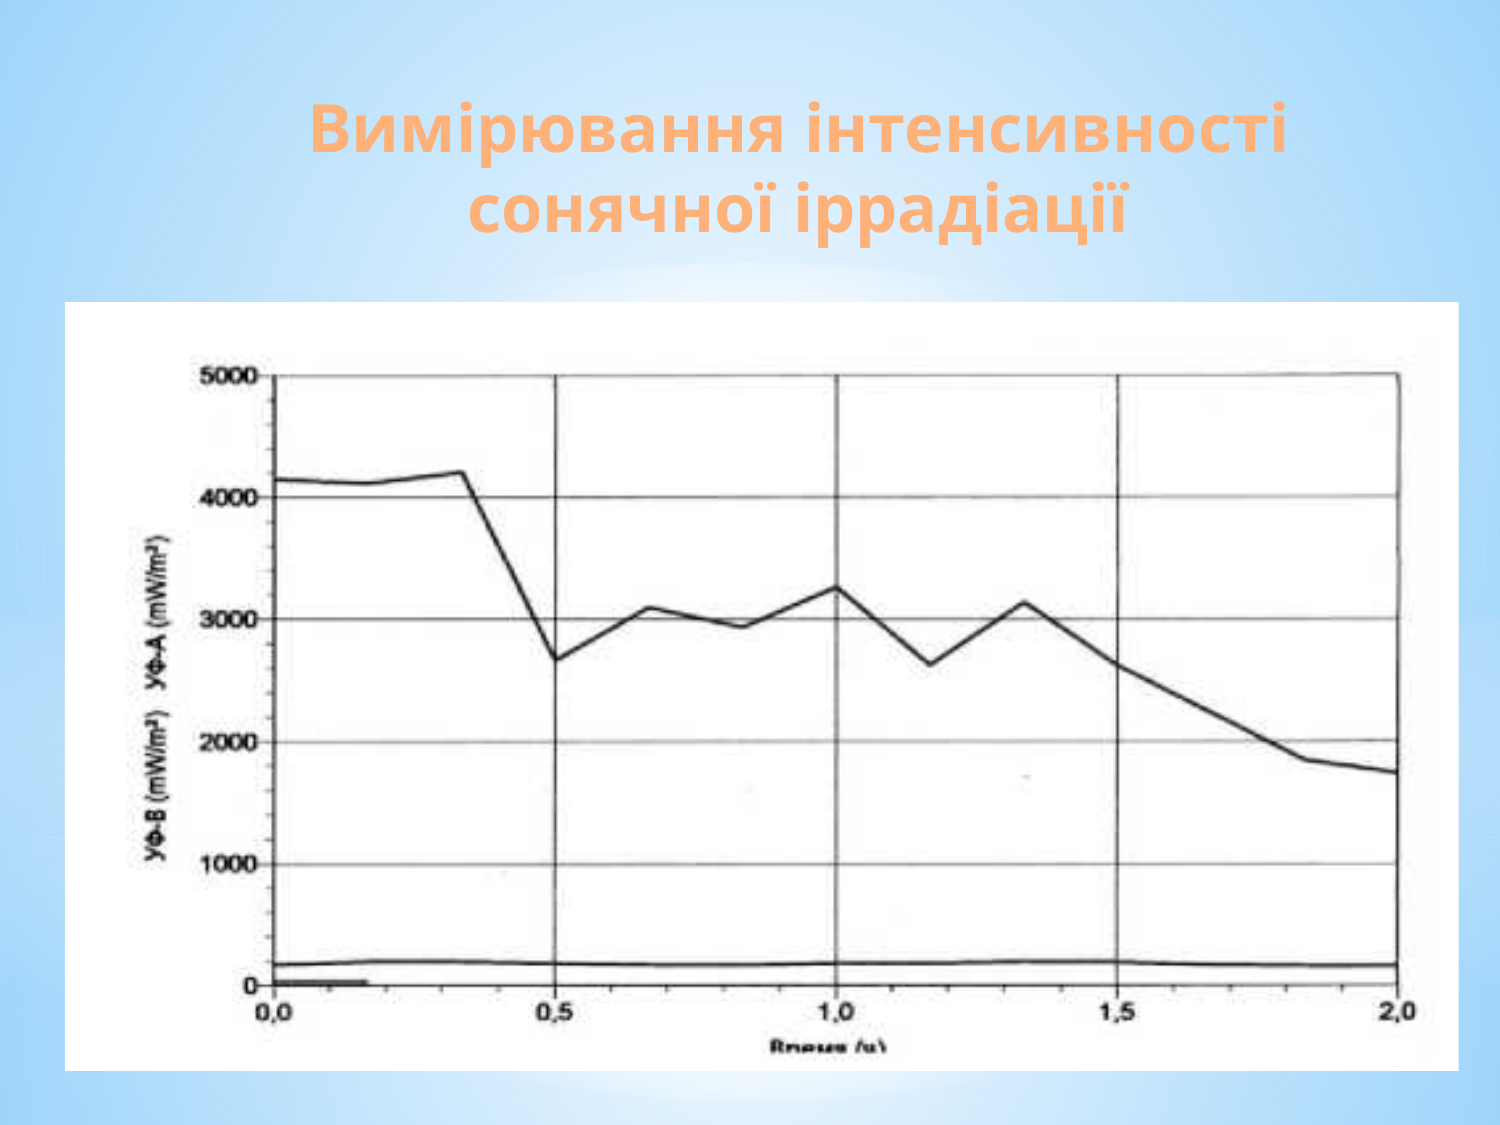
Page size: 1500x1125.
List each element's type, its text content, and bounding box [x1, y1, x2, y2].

list Вимірювання інтенсивності сонячної іррадіації [183, 78, 1407, 261]
picture [64, 302, 1459, 1071]
